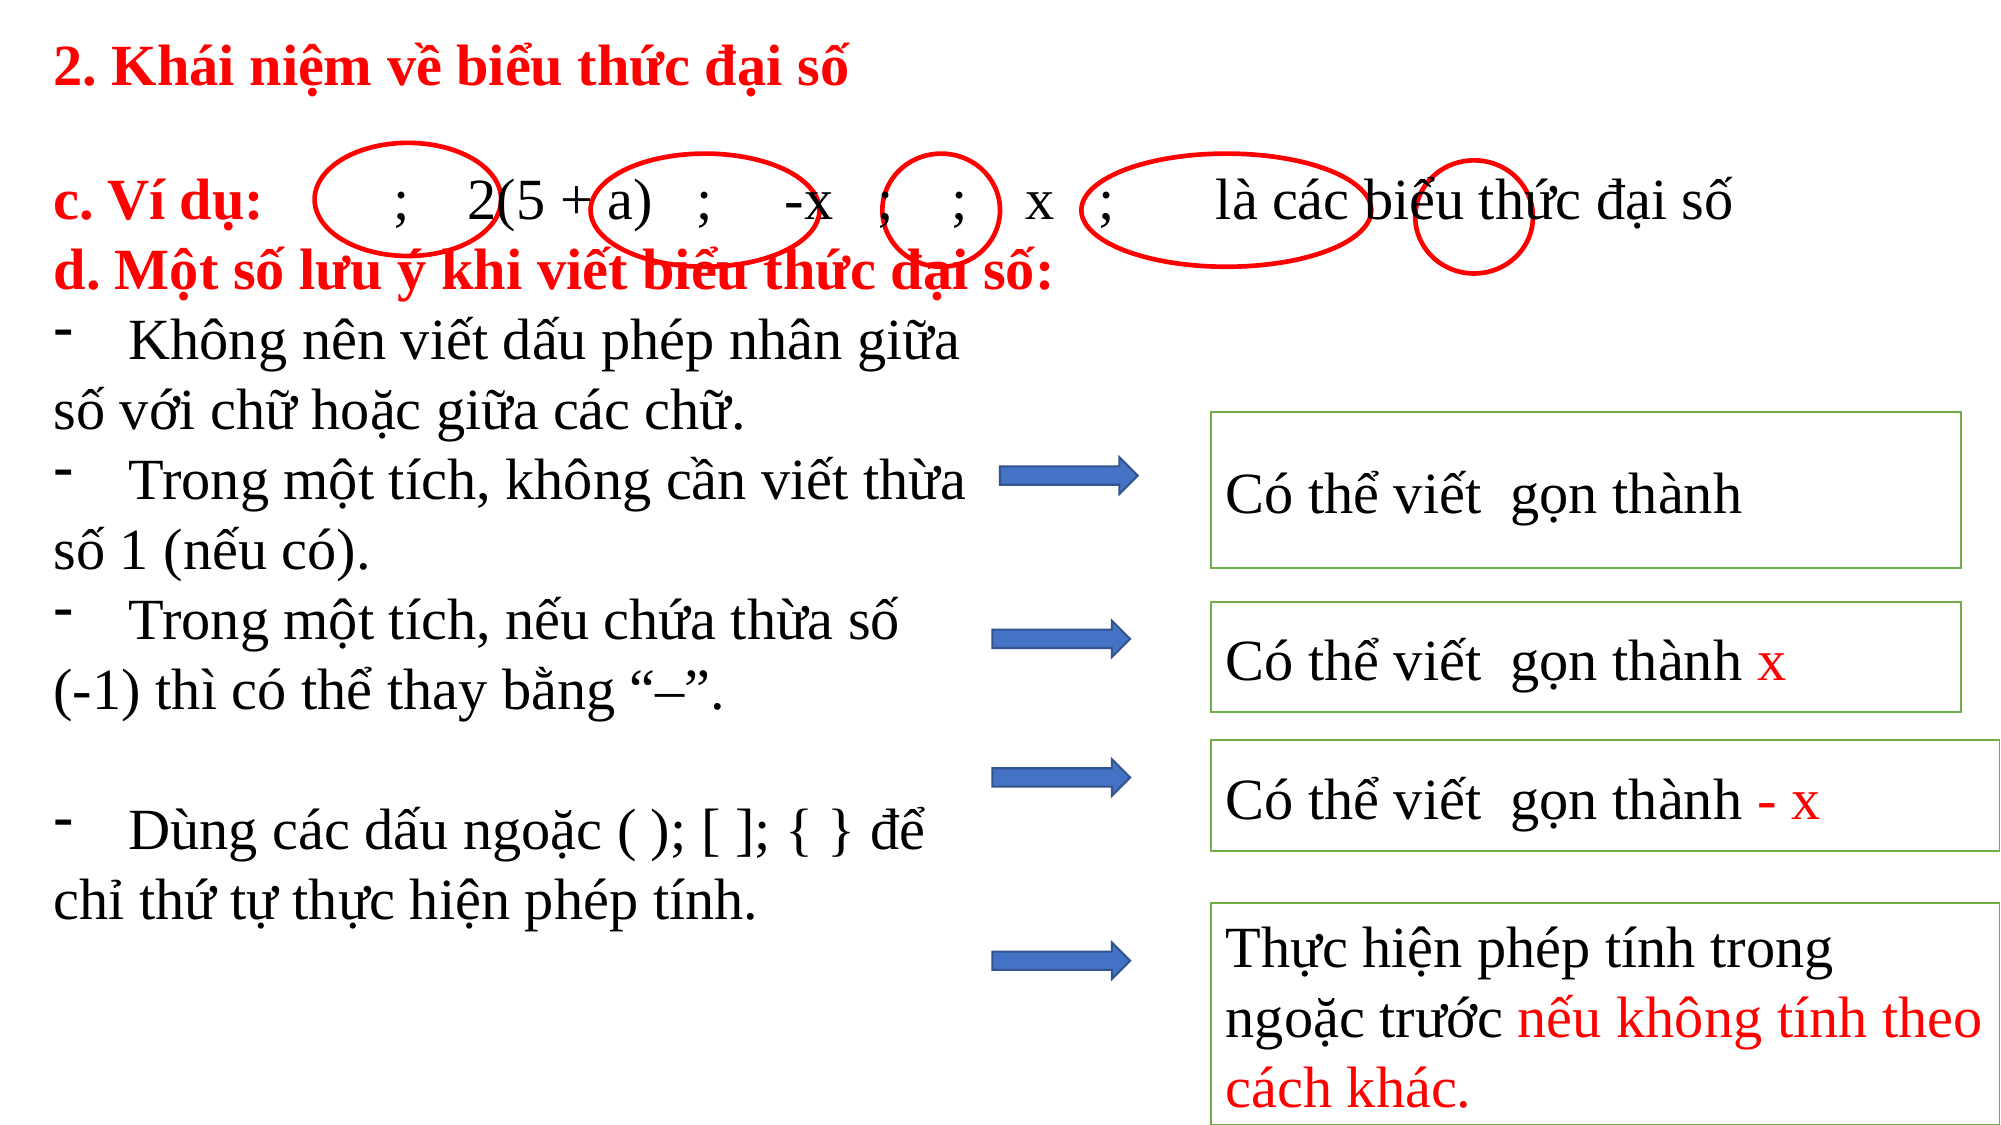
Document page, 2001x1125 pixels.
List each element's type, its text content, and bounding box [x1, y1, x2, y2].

text_box [1080, 152, 1371, 268]
text_box 2. Khái niệm về biểu thức đại số [38, 25, 1764, 108]
text_box [881, 152, 1002, 268]
text_box [1414, 159, 1534, 275]
text_box [589, 152, 821, 268]
text_box [991, 939, 1132, 982]
text_box [998, 454, 1140, 497]
text_box [313, 141, 501, 258]
text_box Thực hiện phép tính trong ngoặc trước nếu không tính theo cách khác. [1210, 902, 2000, 1125]
text_box [991, 618, 1132, 660]
text_box [991, 756, 1132, 799]
